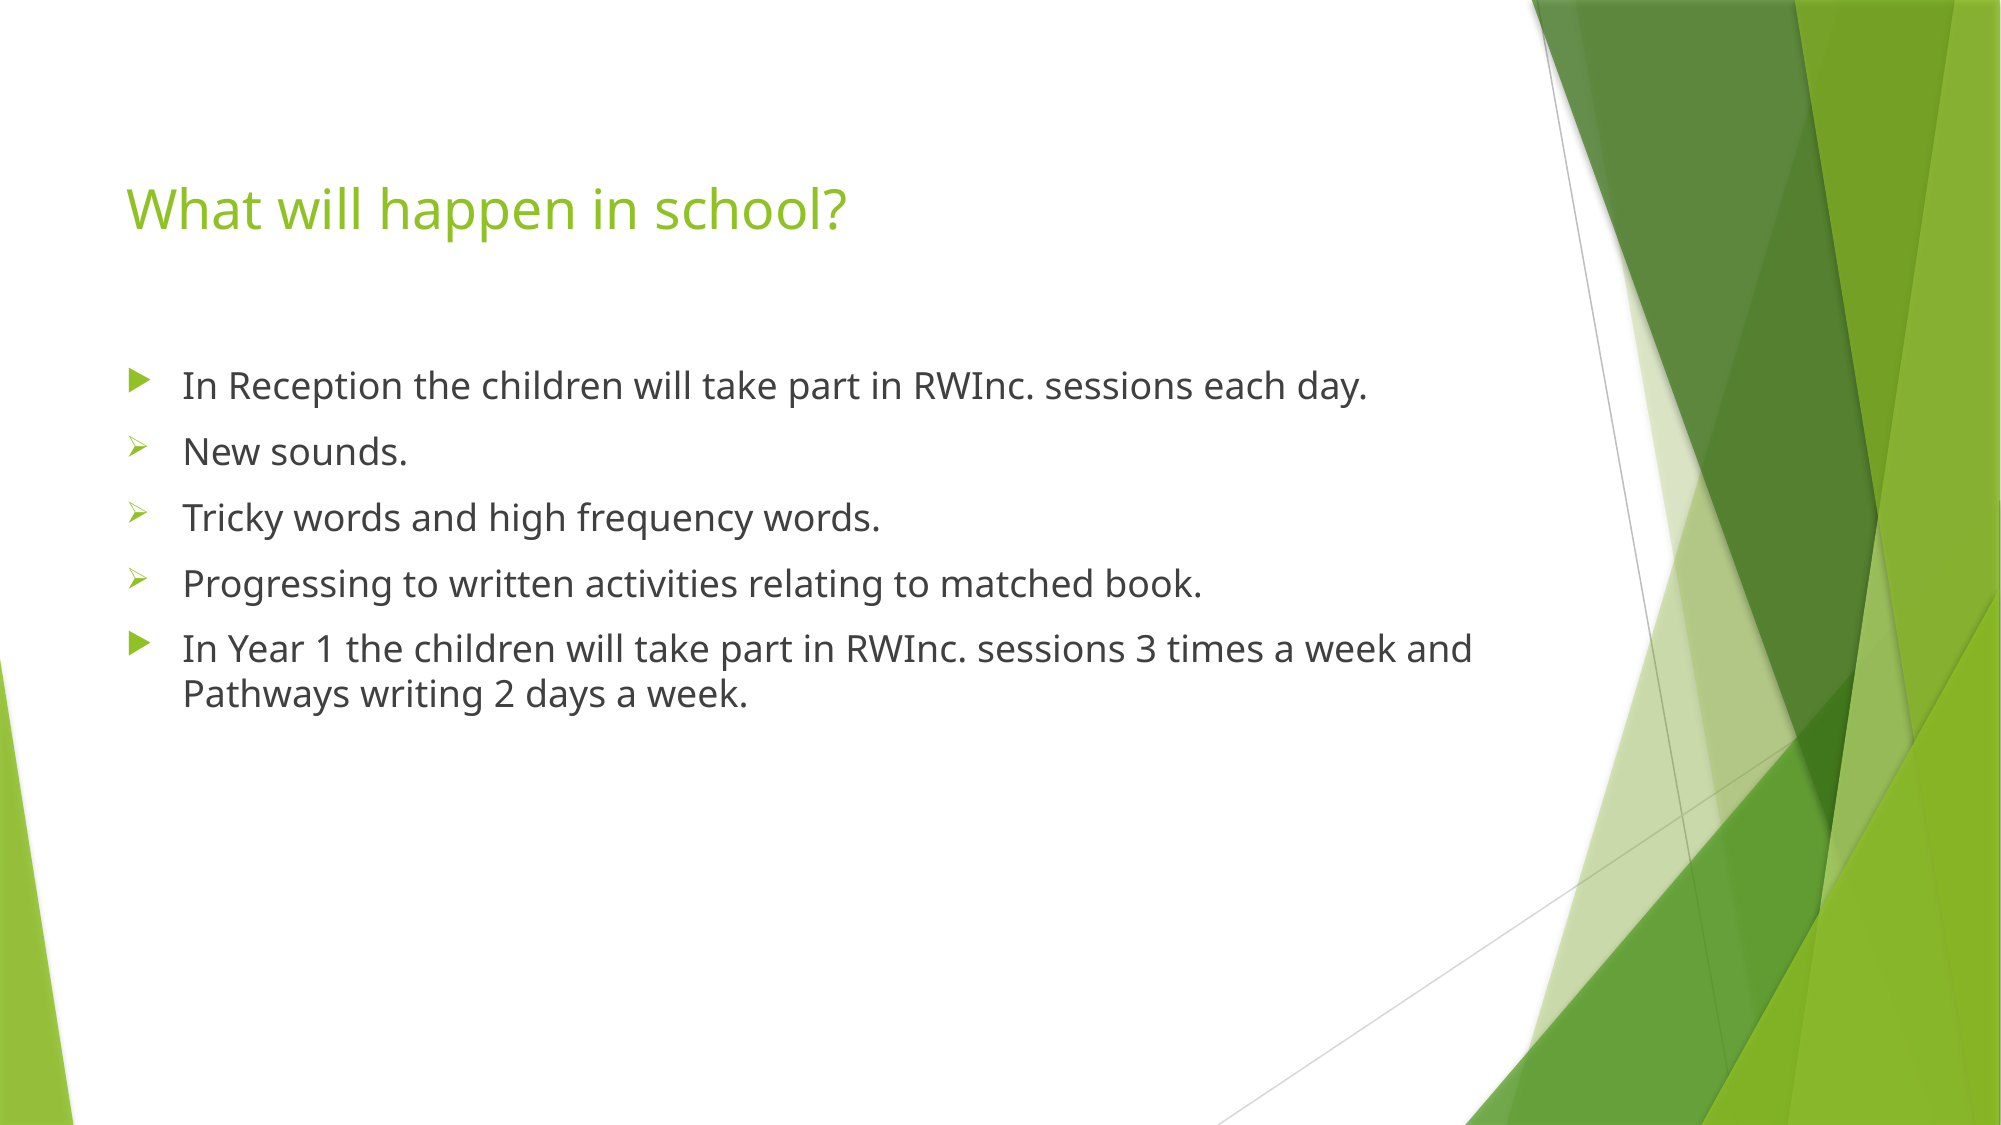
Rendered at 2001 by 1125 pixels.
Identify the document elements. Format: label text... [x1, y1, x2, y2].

title What will happen in school? [111, 99, 1522, 317]
list In Reception the children will take part in RWInc. sessions each day. New sounds. Tricky words and high frequency words. Progressing to written activities relating to matched book. In Year 1 the children will take part in RWInc. sessions 3 times a week and Pathways writing 2 days a week. [111, 354, 1522, 992]
